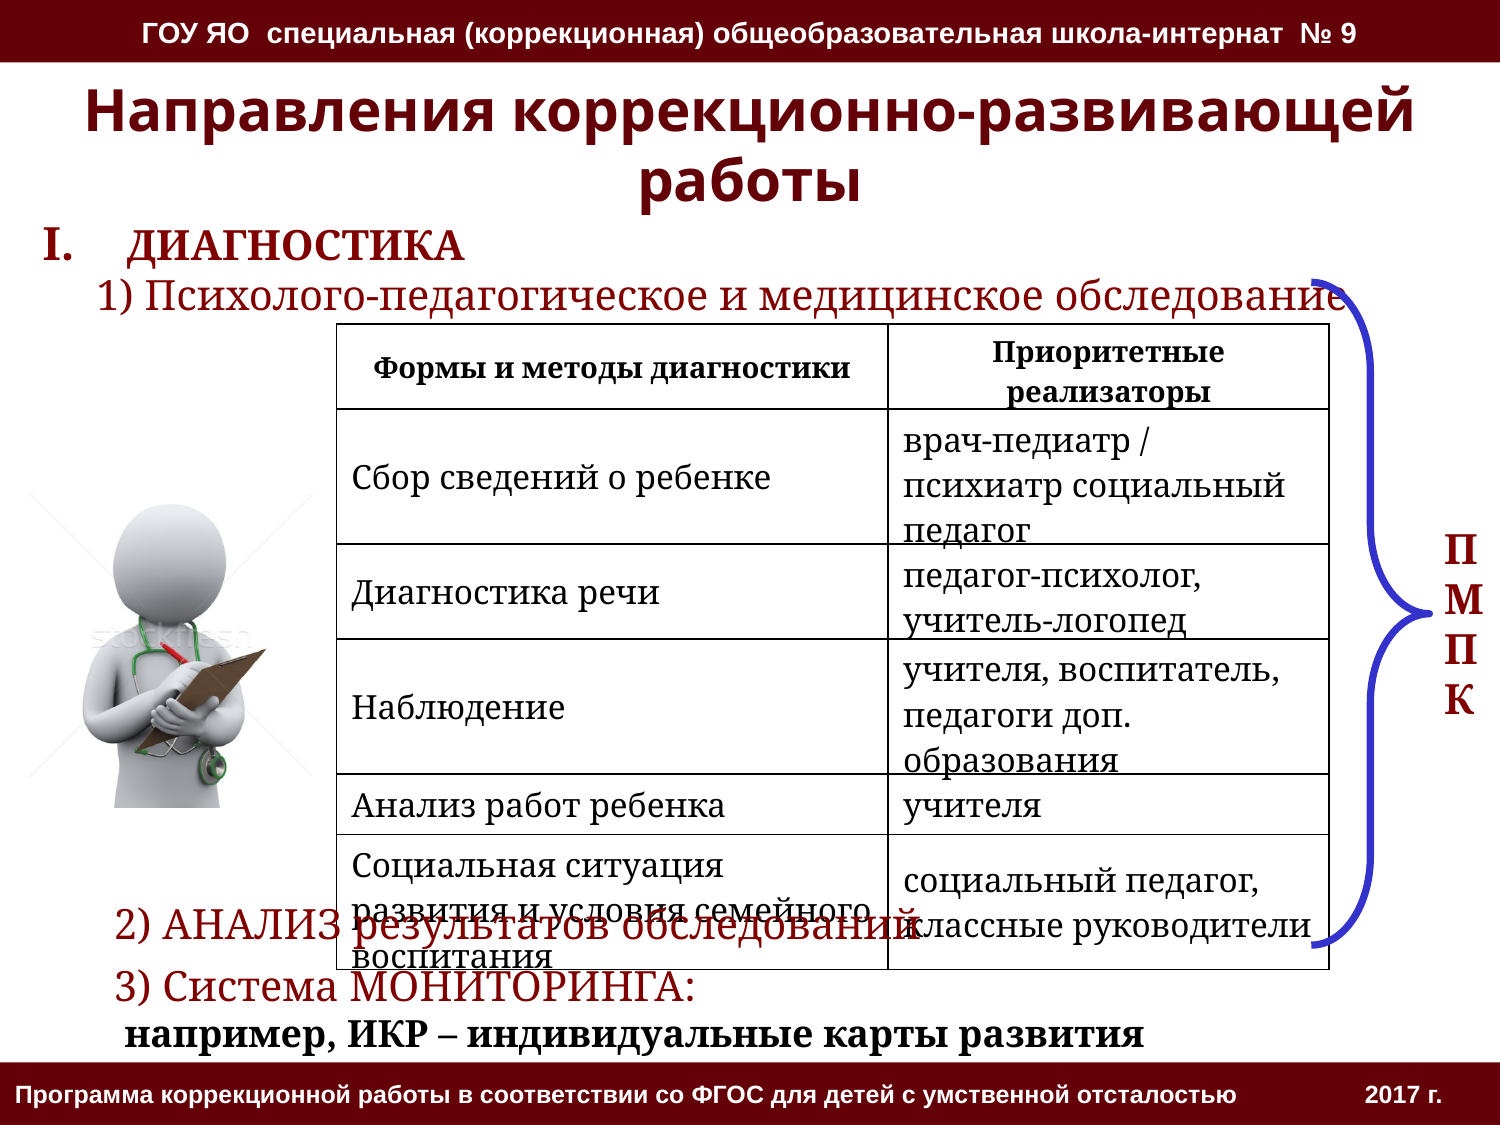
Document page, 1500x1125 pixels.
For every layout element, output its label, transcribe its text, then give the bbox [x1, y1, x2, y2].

text_box 3) Система МОНИТОРИНГА: например, ИКР – индивидуальные карты развития [34, 952, 1417, 1063]
table_cell Диагностика речи [337, 545, 887, 638]
table_cell Анализ работ ребенка [337, 775, 887, 834]
text_box ДИАГНОСТИКА 1) Психолого-педагогическое и медицинское обследование [27, 211, 1430, 327]
table_cell Наблюдение [337, 640, 887, 773]
table_cell учителя, воспитатель, педагоги доп. образования [889, 640, 1311, 773]
table_cell социальный педагог, классные руководители [889, 835, 1311, 890]
text_box [1311, 281, 1429, 946]
table_cell Сбор сведений о ребенке [337, 410, 887, 543]
picture [29, 461, 314, 809]
table_cell врач-педиатр / психиатр социальный педагог [889, 410, 1311, 543]
table_cell Социальная ситуация развития и условия семейного воспитания [337, 835, 887, 890]
table_cell учителя [889, 775, 1311, 834]
table_header Приоритетные реализаторы [889, 325, 1311, 408]
table_header Формы и методы диагностики [337, 325, 887, 408]
table_cell педагог-психолог, учитель-логопед [889, 545, 1311, 638]
text_box ПМПК [1429, 515, 1500, 730]
title Направления коррекционно-развивающей работы [0, 66, 1500, 221]
text_box 2) АНАЛИЗ результатов обследований [34, 890, 1417, 952]
